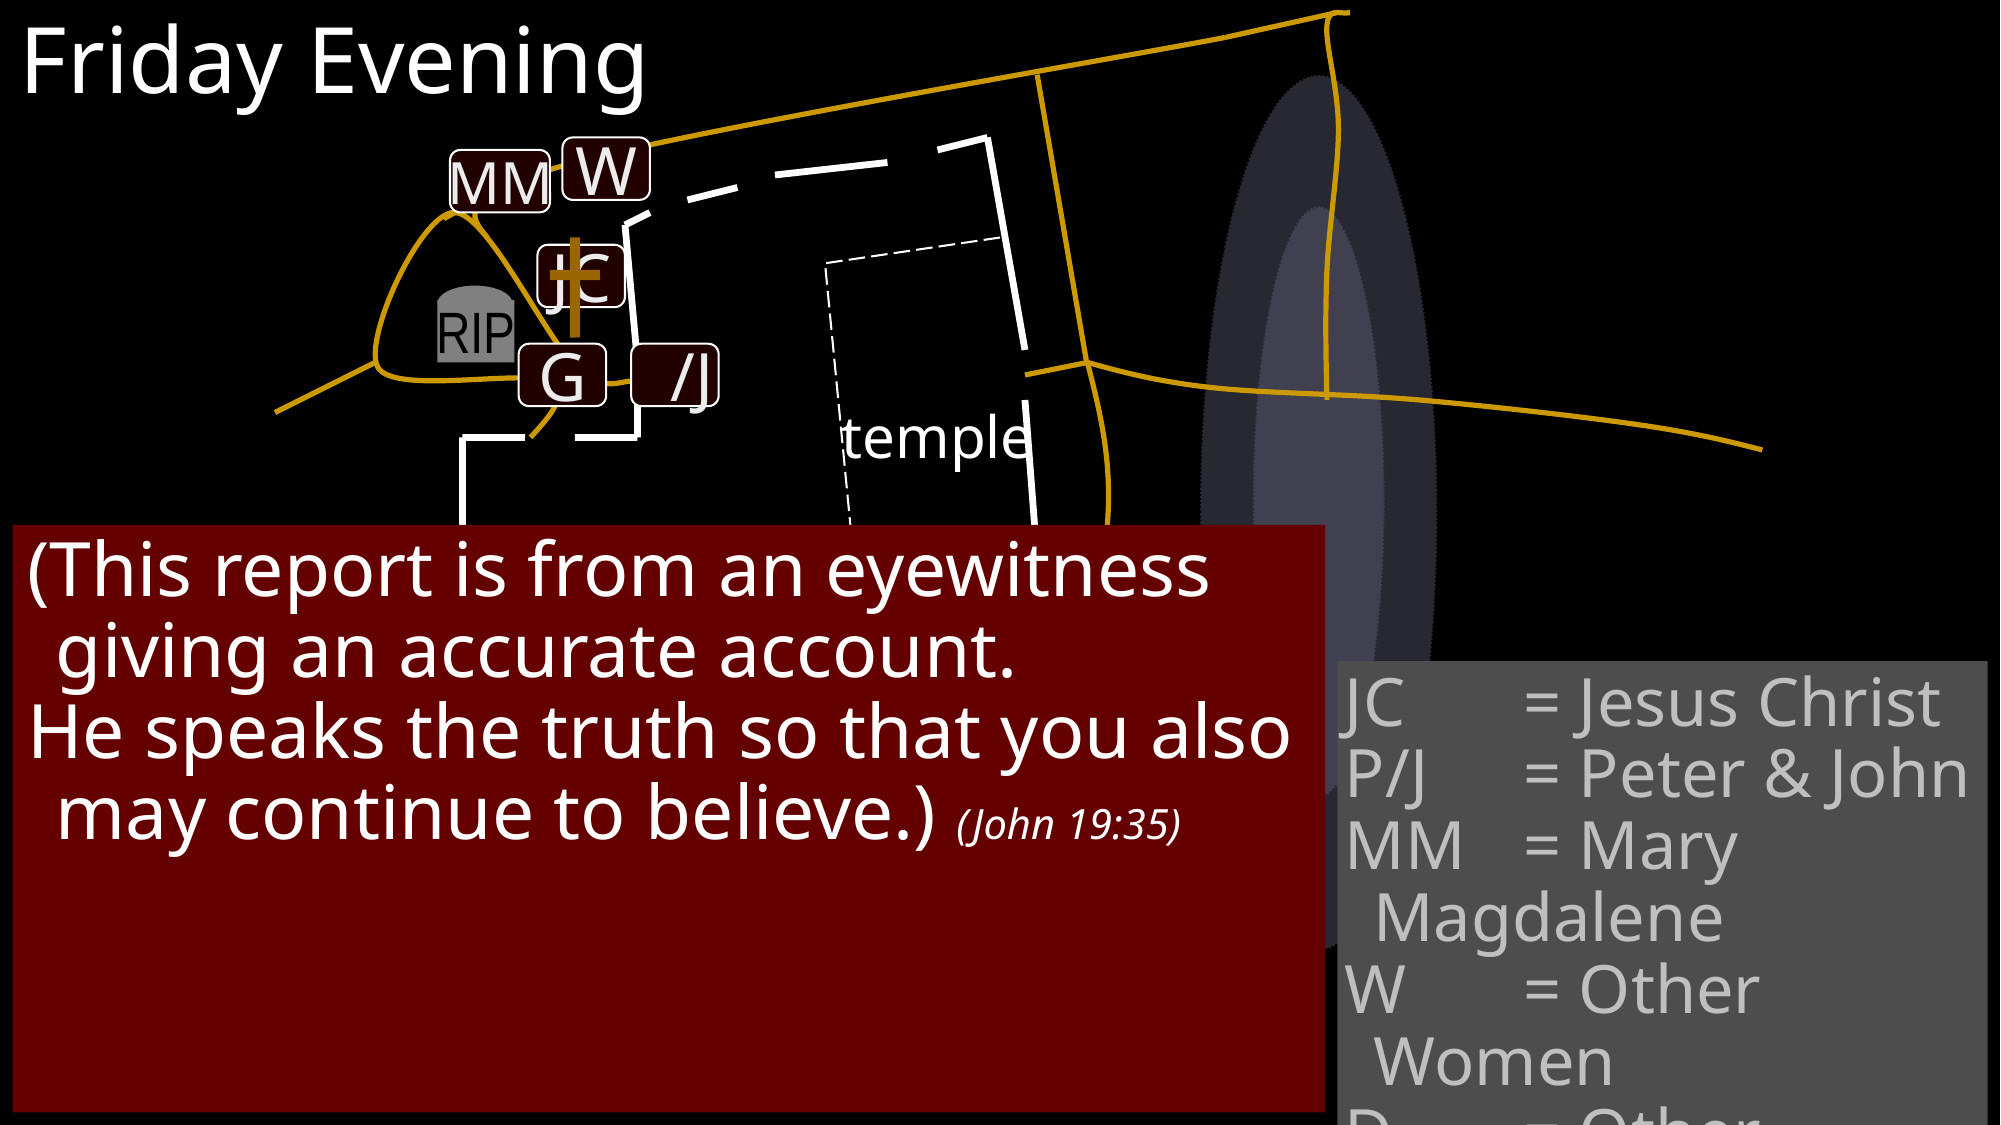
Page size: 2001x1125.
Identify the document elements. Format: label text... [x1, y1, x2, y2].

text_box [549, 237, 601, 338]
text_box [419, 285, 533, 374]
text_box (This report is from an eyewitness giving an accurate account. He speaks the truth so that you also may continue to believe.) (John 19:35) [12, 524, 1326, 1113]
text_box Friday Evening [4, 0, 693, 120]
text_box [274, 5, 1763, 1017]
text_box JC = Jesus Christ P/J = Peter & John MM = Mary Magdalene W = Other Women D = Other Disciples G = Guards [1337, 661, 1988, 1125]
